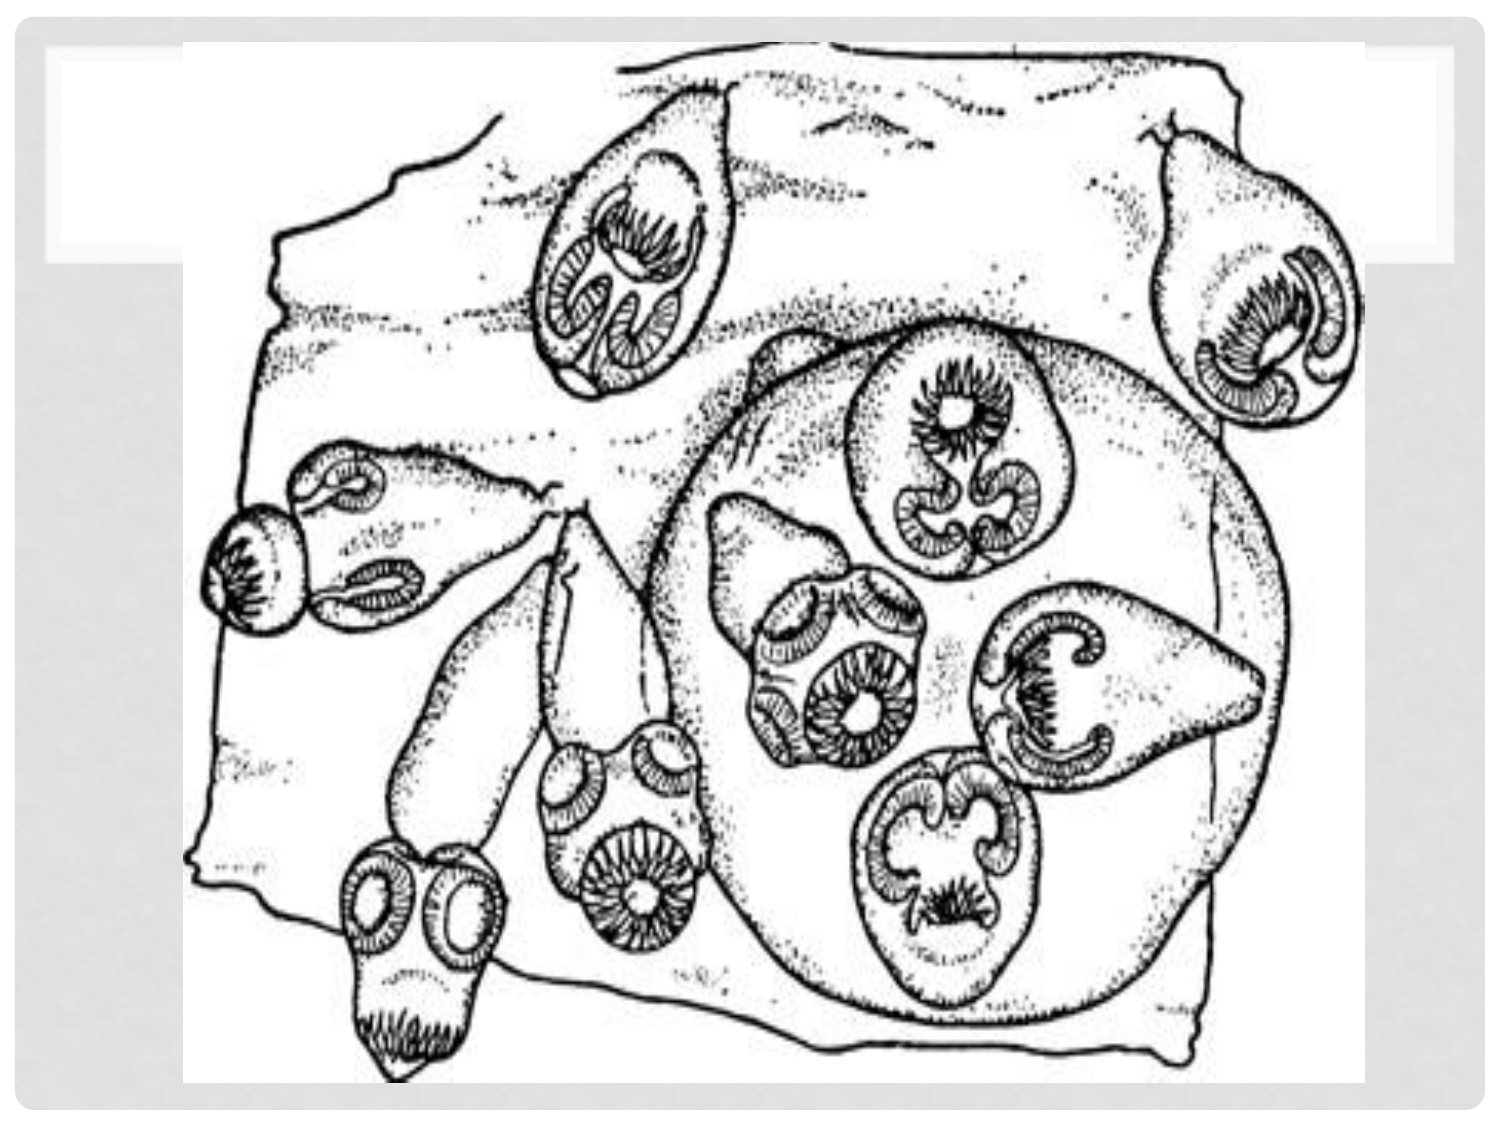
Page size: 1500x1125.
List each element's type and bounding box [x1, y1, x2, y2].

picture [182, 42, 1365, 1083]
